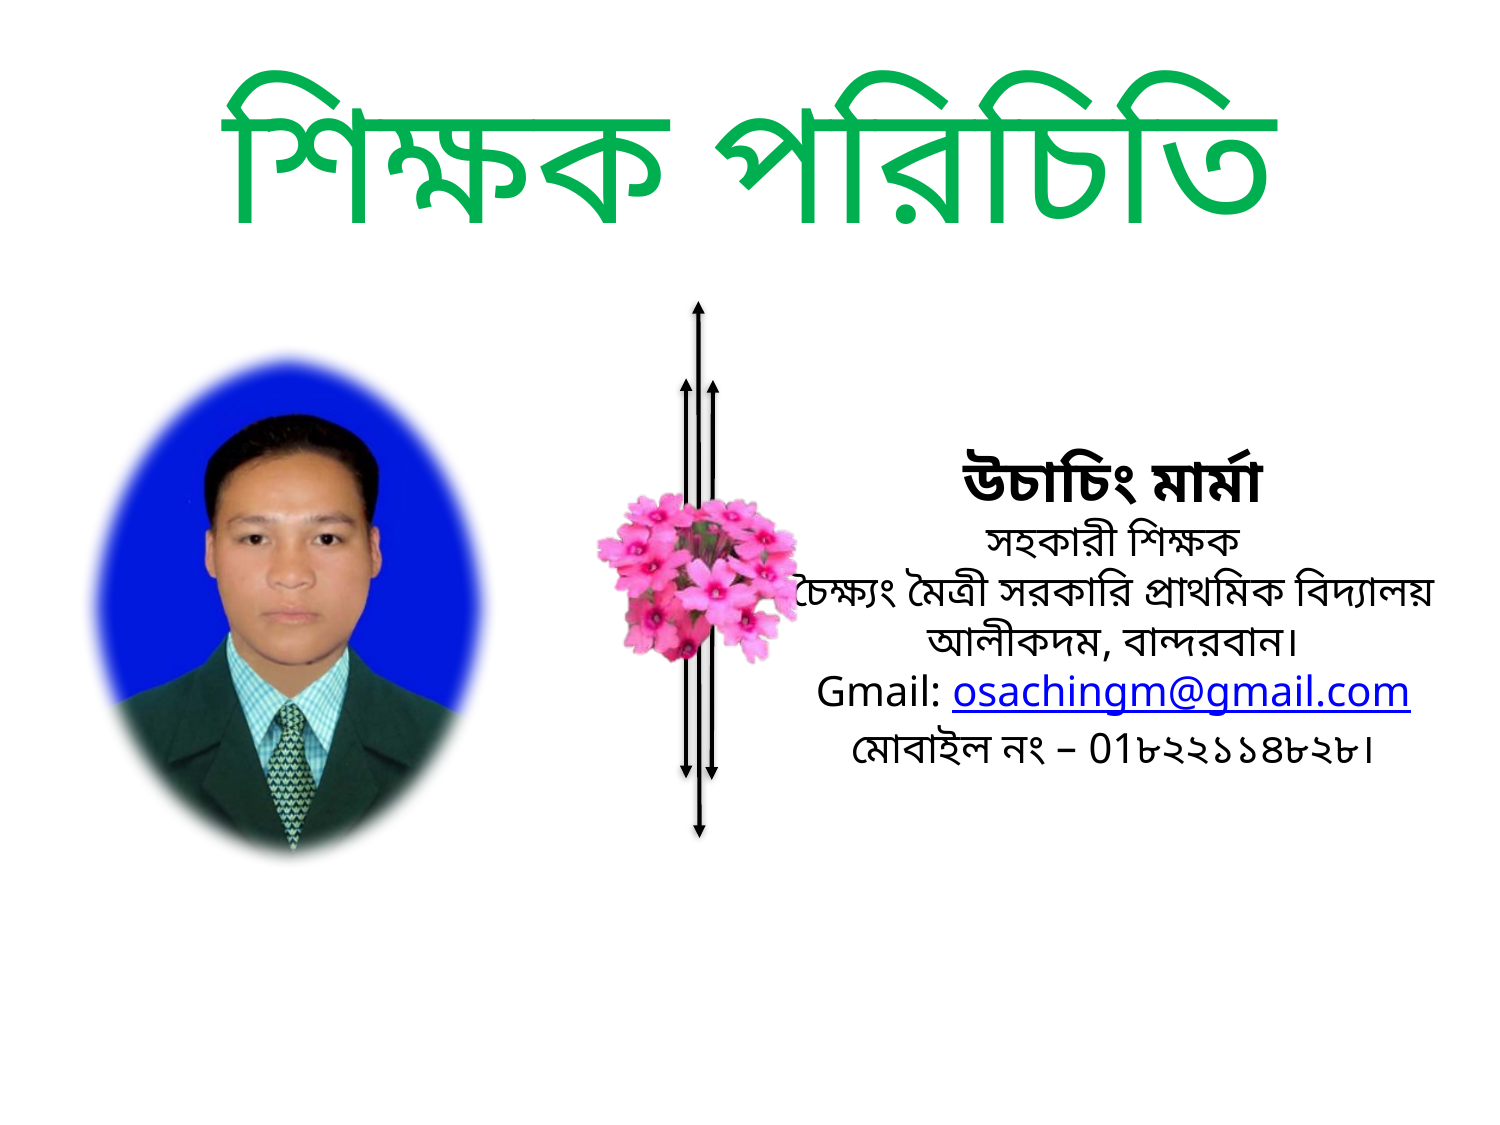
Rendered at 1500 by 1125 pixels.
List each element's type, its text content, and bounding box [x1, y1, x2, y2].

text_box শিক্ষক পরিচিতি [0, 49, 1500, 265]
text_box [573, 300, 823, 839]
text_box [77, 342, 1500, 871]
